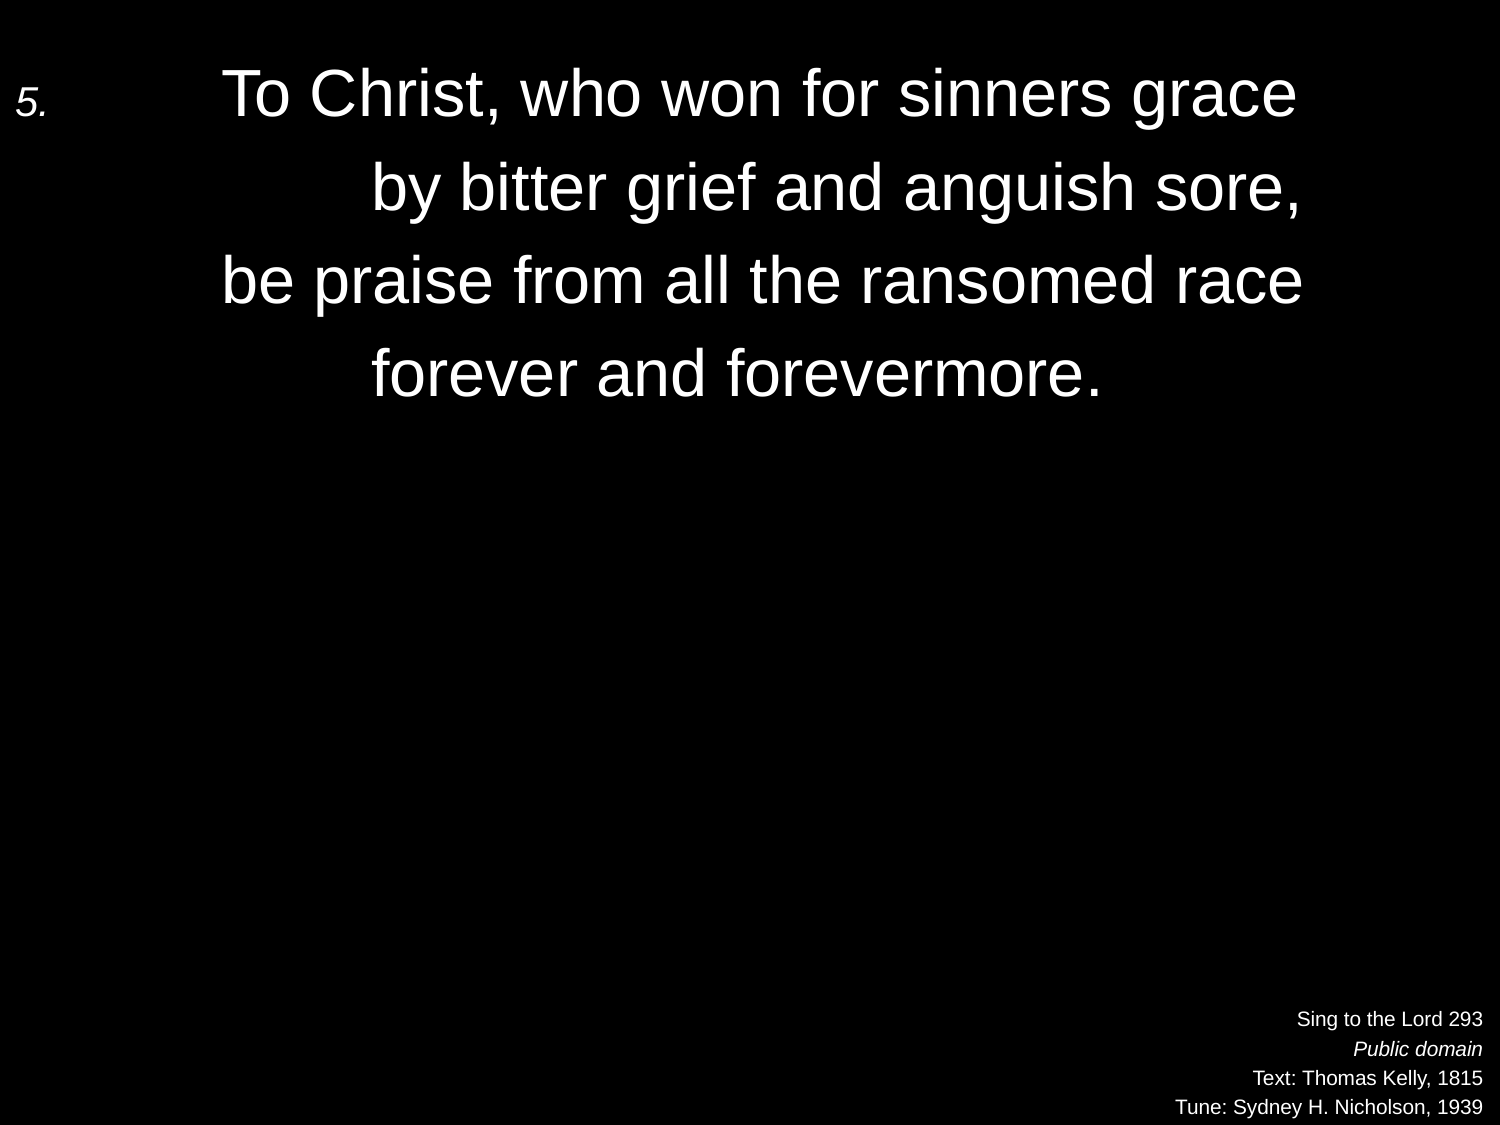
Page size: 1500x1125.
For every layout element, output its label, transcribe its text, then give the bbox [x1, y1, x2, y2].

list 5. To Christ, who won for sinners grace by bitter grief and anguish sore, be praise from all the ransomed race forever and forevermore. [0, 42, 1500, 1047]
text_box Sing to the Lord 293 Public domain Text: Thomas Kelly, 1815 Tune: Sydney H. Nicholson, 1939 [0, 998, 1498, 1125]
